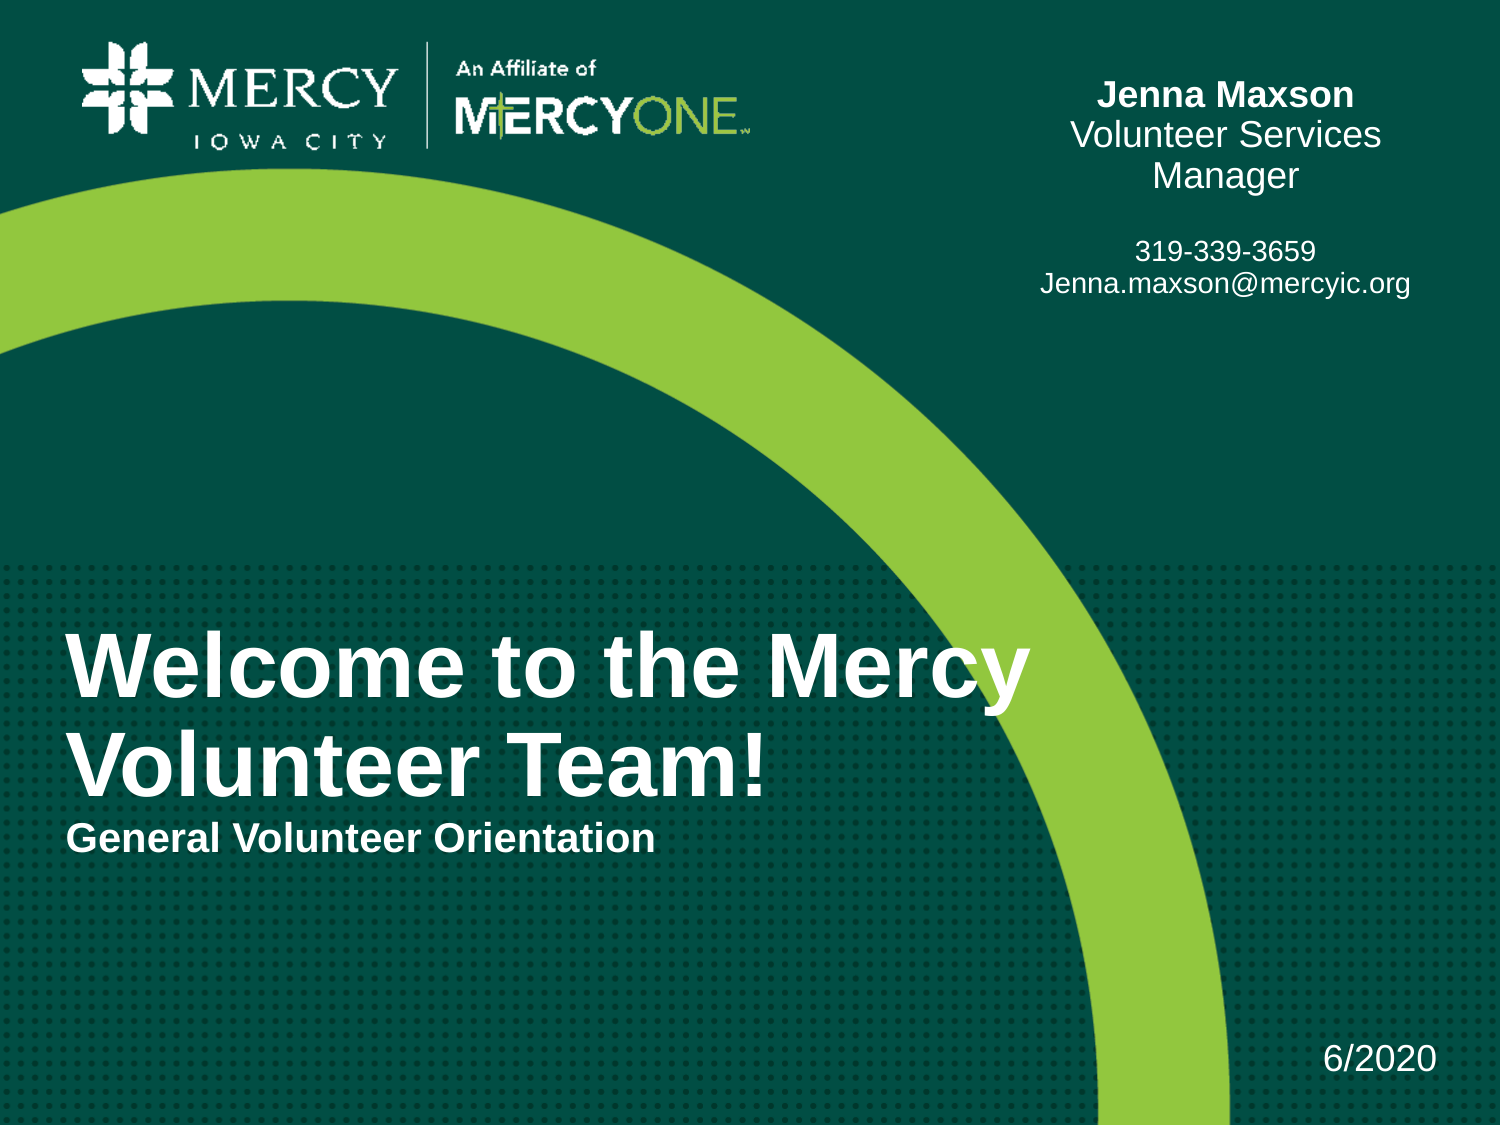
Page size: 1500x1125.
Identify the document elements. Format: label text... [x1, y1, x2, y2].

list Jenna Maxson Volunteer Services Manager 319-339-3659 Jenna.maxson@mercyic.org [1030, 75, 1421, 375]
picture [0, 0, 1500, 1125]
text_box 6/2020 [1308, 1026, 1456, 1087]
title Welcome to the Mercy Volunteer Team! General Volunteer Orientation [65, 618, 1400, 1044]
